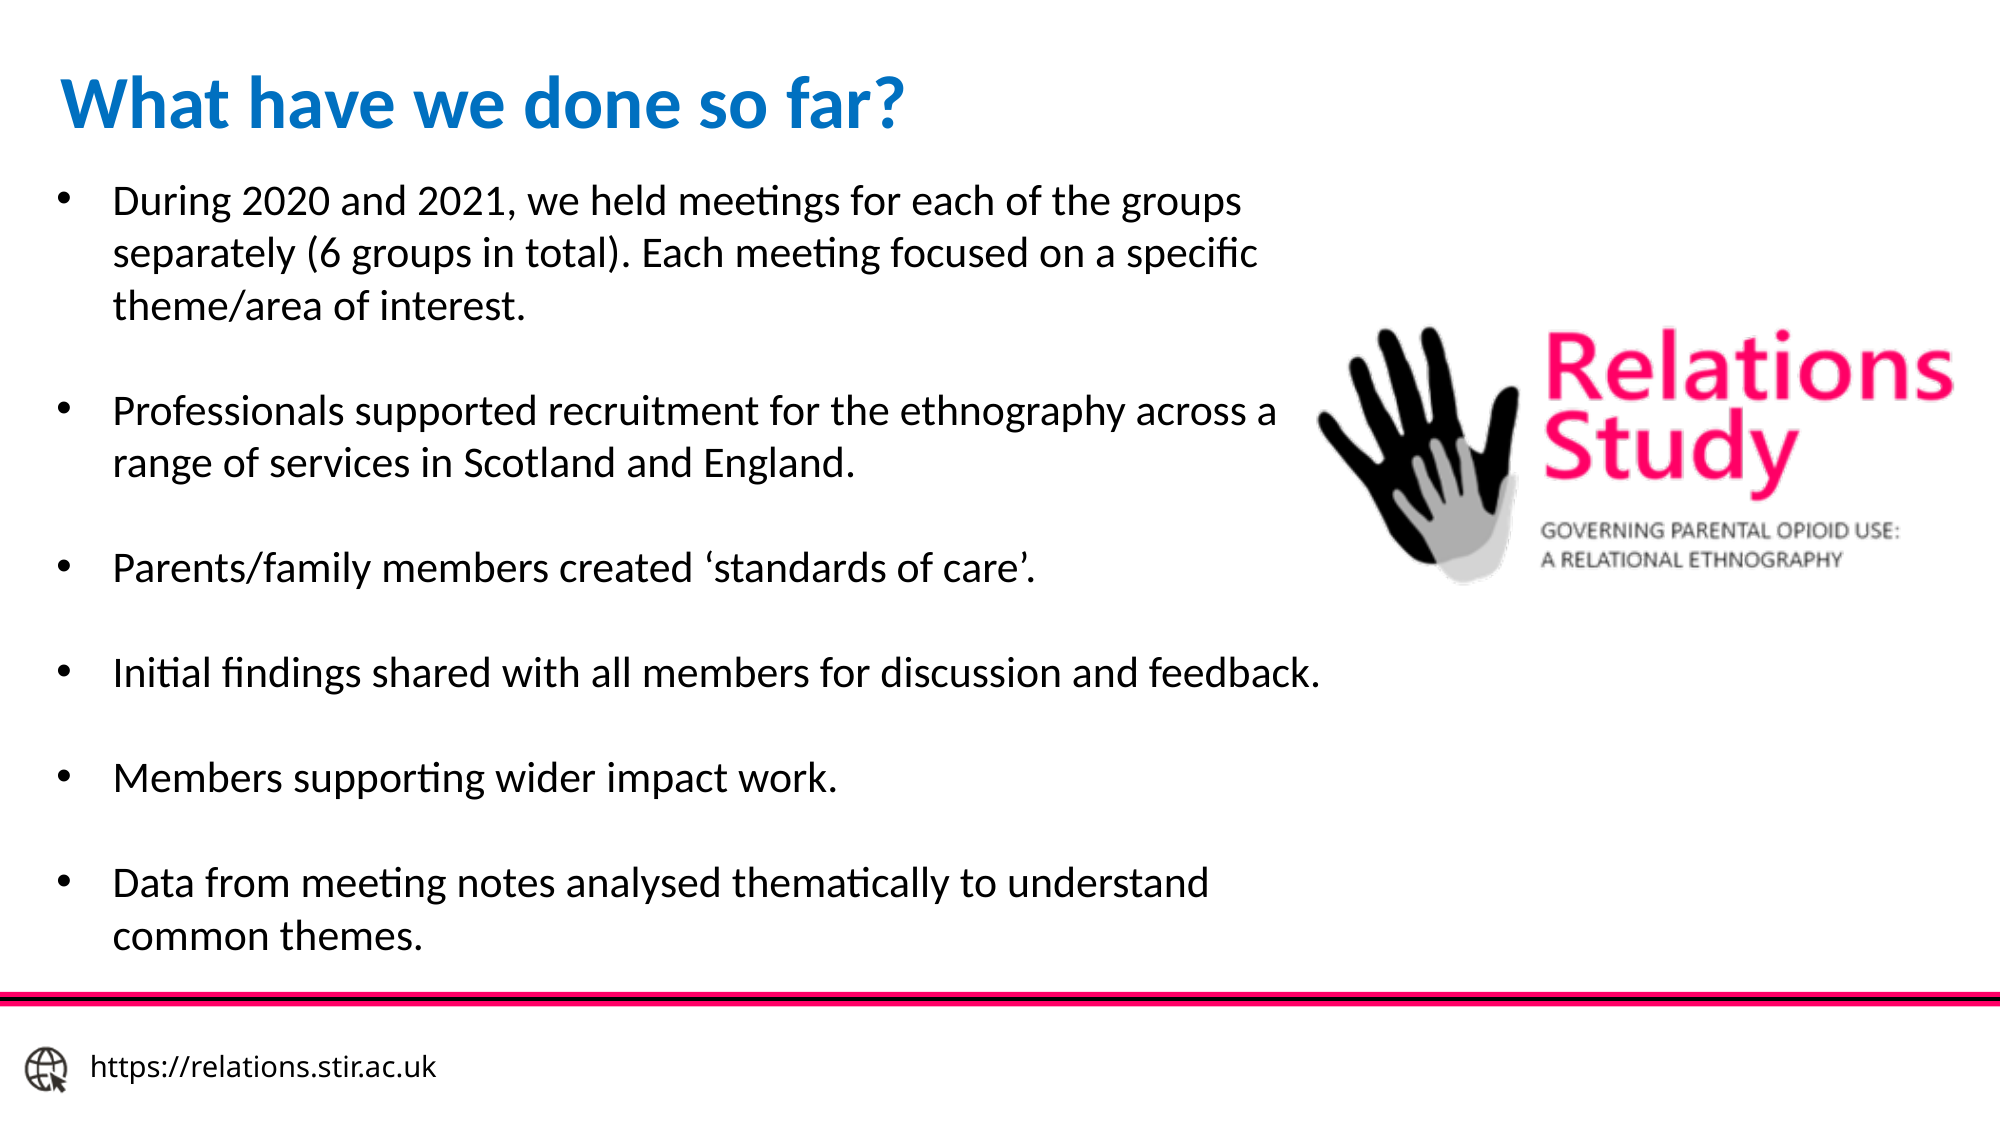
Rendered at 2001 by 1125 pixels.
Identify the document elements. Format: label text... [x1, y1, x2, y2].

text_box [22, 1040, 576, 1096]
picture [1296, 300, 1977, 612]
text_box [0, 1001, 2000, 1007]
text_box [0, 991, 2000, 997]
title What have we done so far? [45, 26, 1957, 182]
text_box During 2020 and 2021, we held meetings for each of the groups separately (6 groups in total). Each meeting focused on a specific theme/area of interest. Professionals supported recruitment for the ethnography across a range of services in Scotland and England. Parents/family members created ‘standards of care’. Initial findings shared with all members for discussion and feedback. Members supporting wider impact work. Data from meeting notes analysed thematically to understand common themes. [41, 164, 1382, 967]
